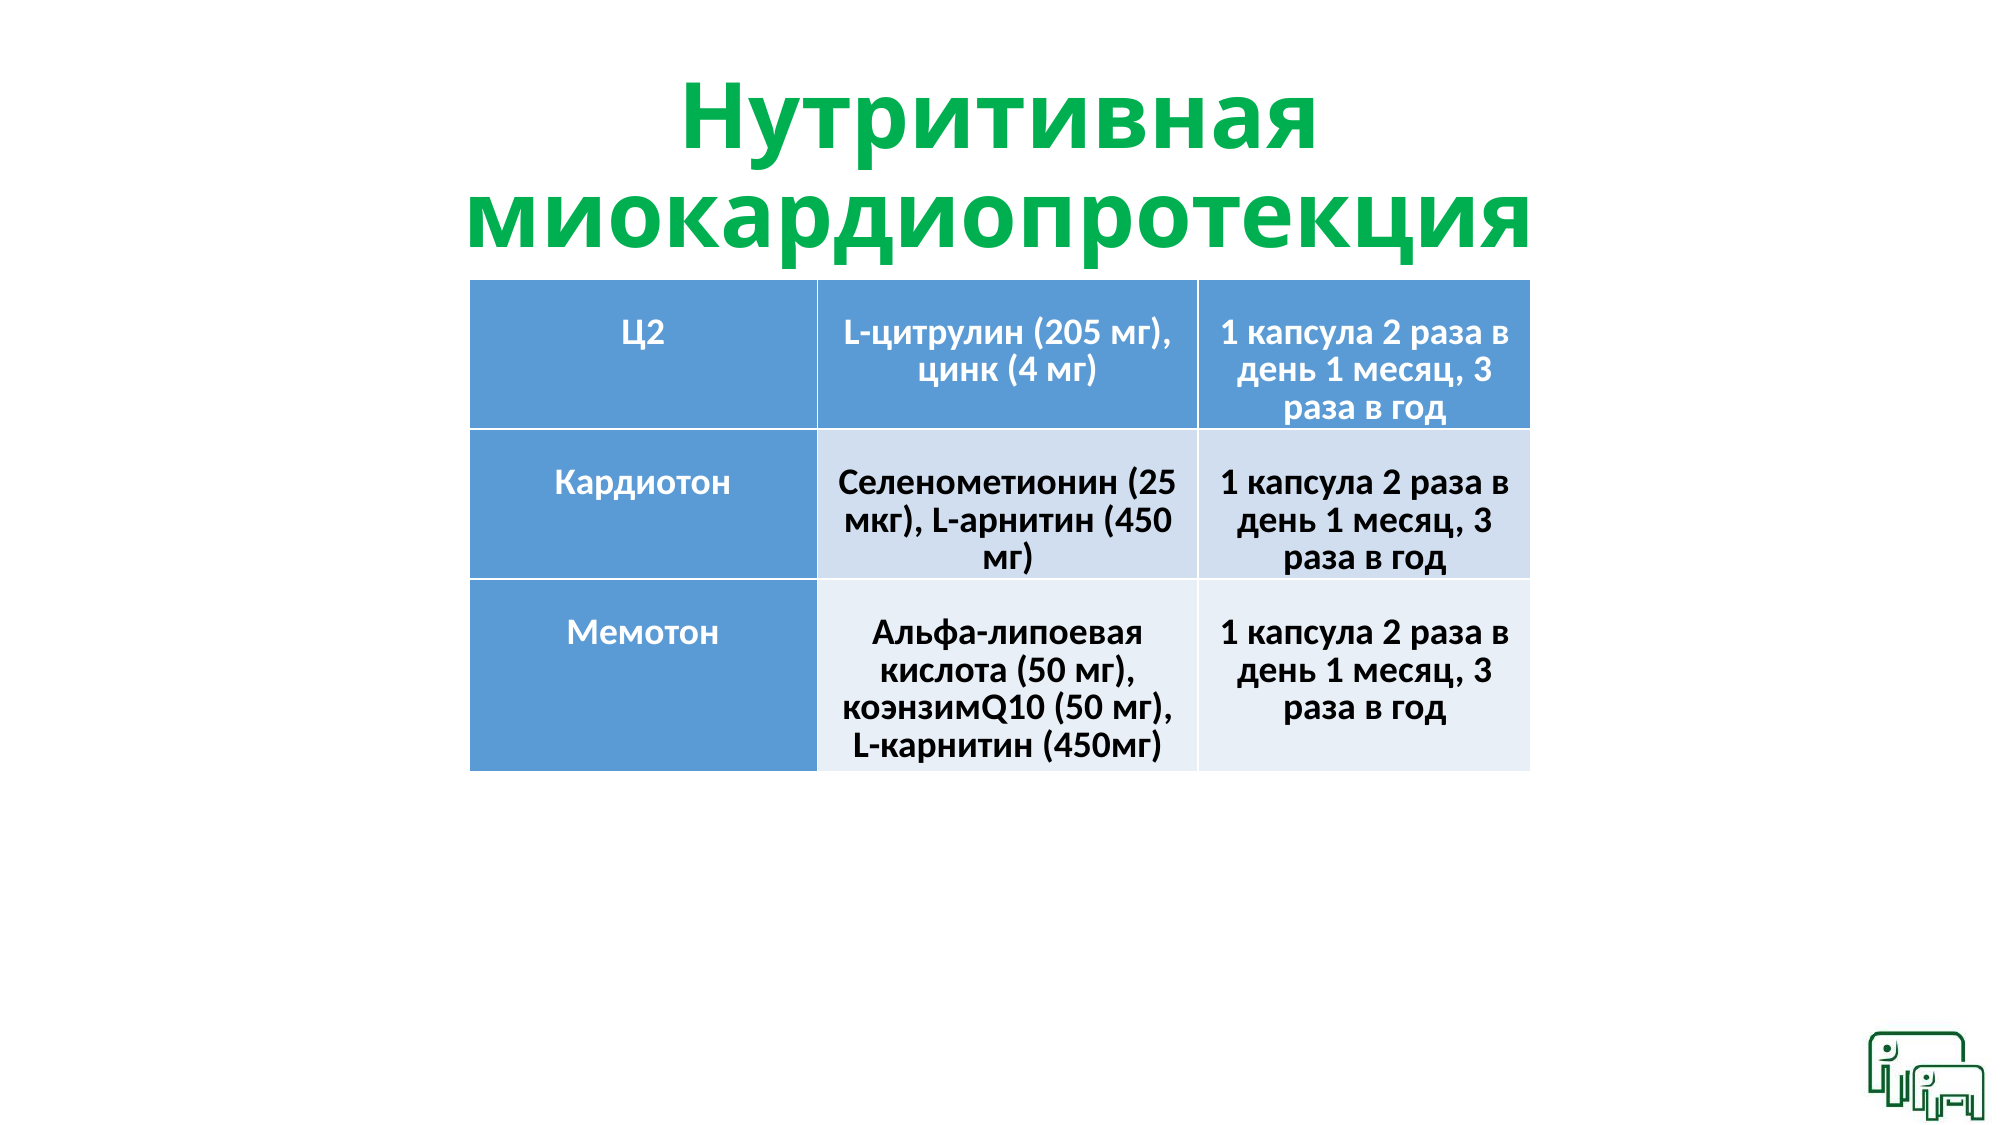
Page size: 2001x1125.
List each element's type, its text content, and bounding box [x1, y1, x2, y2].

table_cell Мемотон [470, 580, 817, 771]
table_cell Кардиотон [470, 430, 817, 578]
table_cell Селенометионин (25 мкг), L-арнитин (450 мг) [818, 430, 1197, 578]
table_cell 1 капсула 2 раза в день 1 месяц, 3 раза в год [1199, 430, 1530, 578]
table_header 1 капсула 2 раза в день 1 месяц, 3 раза в год [1199, 280, 1530, 428]
picture [1862, 1019, 1992, 1125]
table_cell 1 капсула 2 раза в день 1 месяц, 3 раза в год [1199, 580, 1530, 771]
table_cell Альфа-липоевая кислота (50 мг), коэнзимQ10 (50 мг), L-карнитин (450мг) [818, 580, 1197, 771]
table_header L-цитрулин (205 мг), цинк (4 мг) [818, 280, 1197, 428]
title Нутритивная миокардиопротекция [137, 59, 1863, 278]
table_header Ц2 [470, 280, 817, 428]
